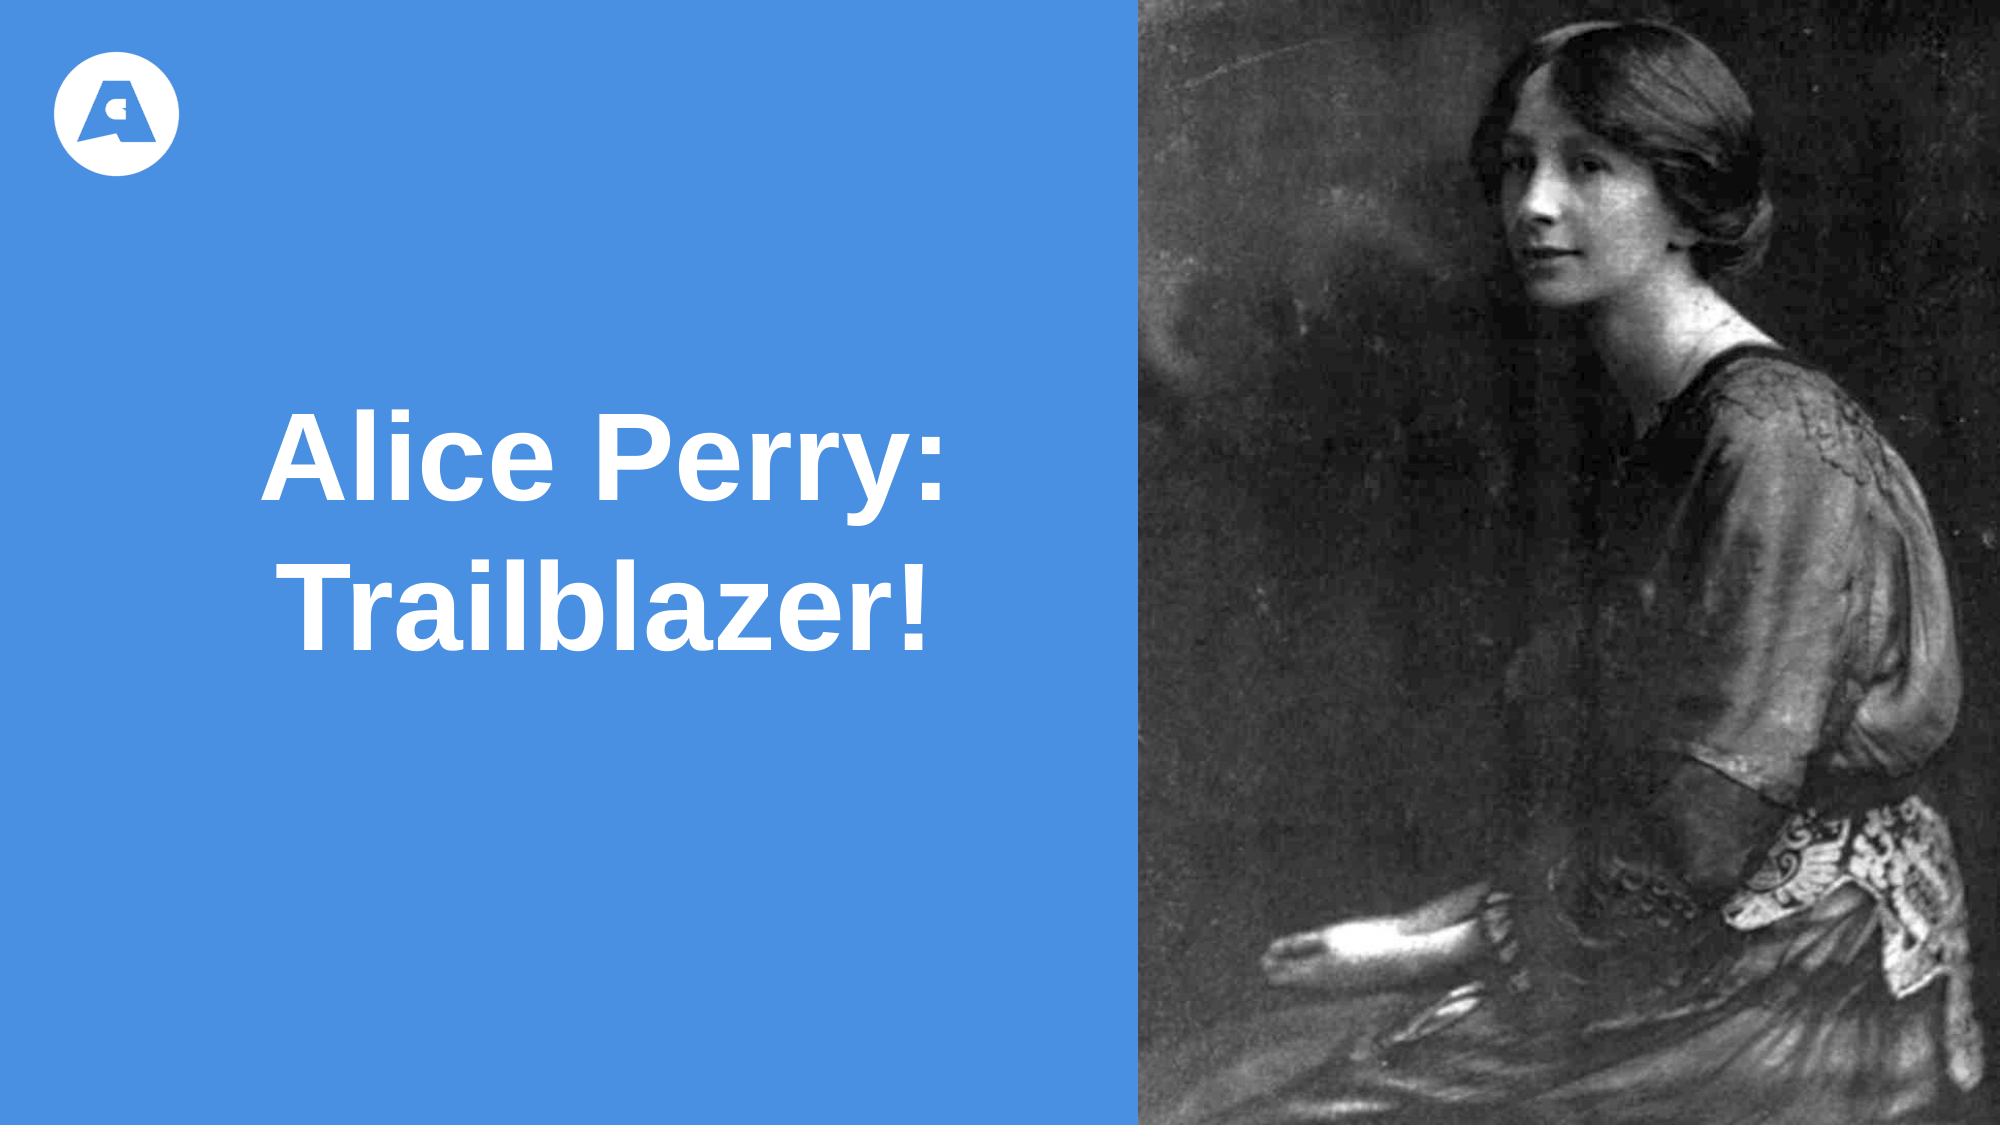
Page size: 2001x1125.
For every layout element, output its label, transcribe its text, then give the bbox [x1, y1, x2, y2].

text_box Alice Perry: Trailblazer! [243, 367, 969, 683]
picture [1138, 0, 2000, 1125]
picture [40, 38, 193, 190]
